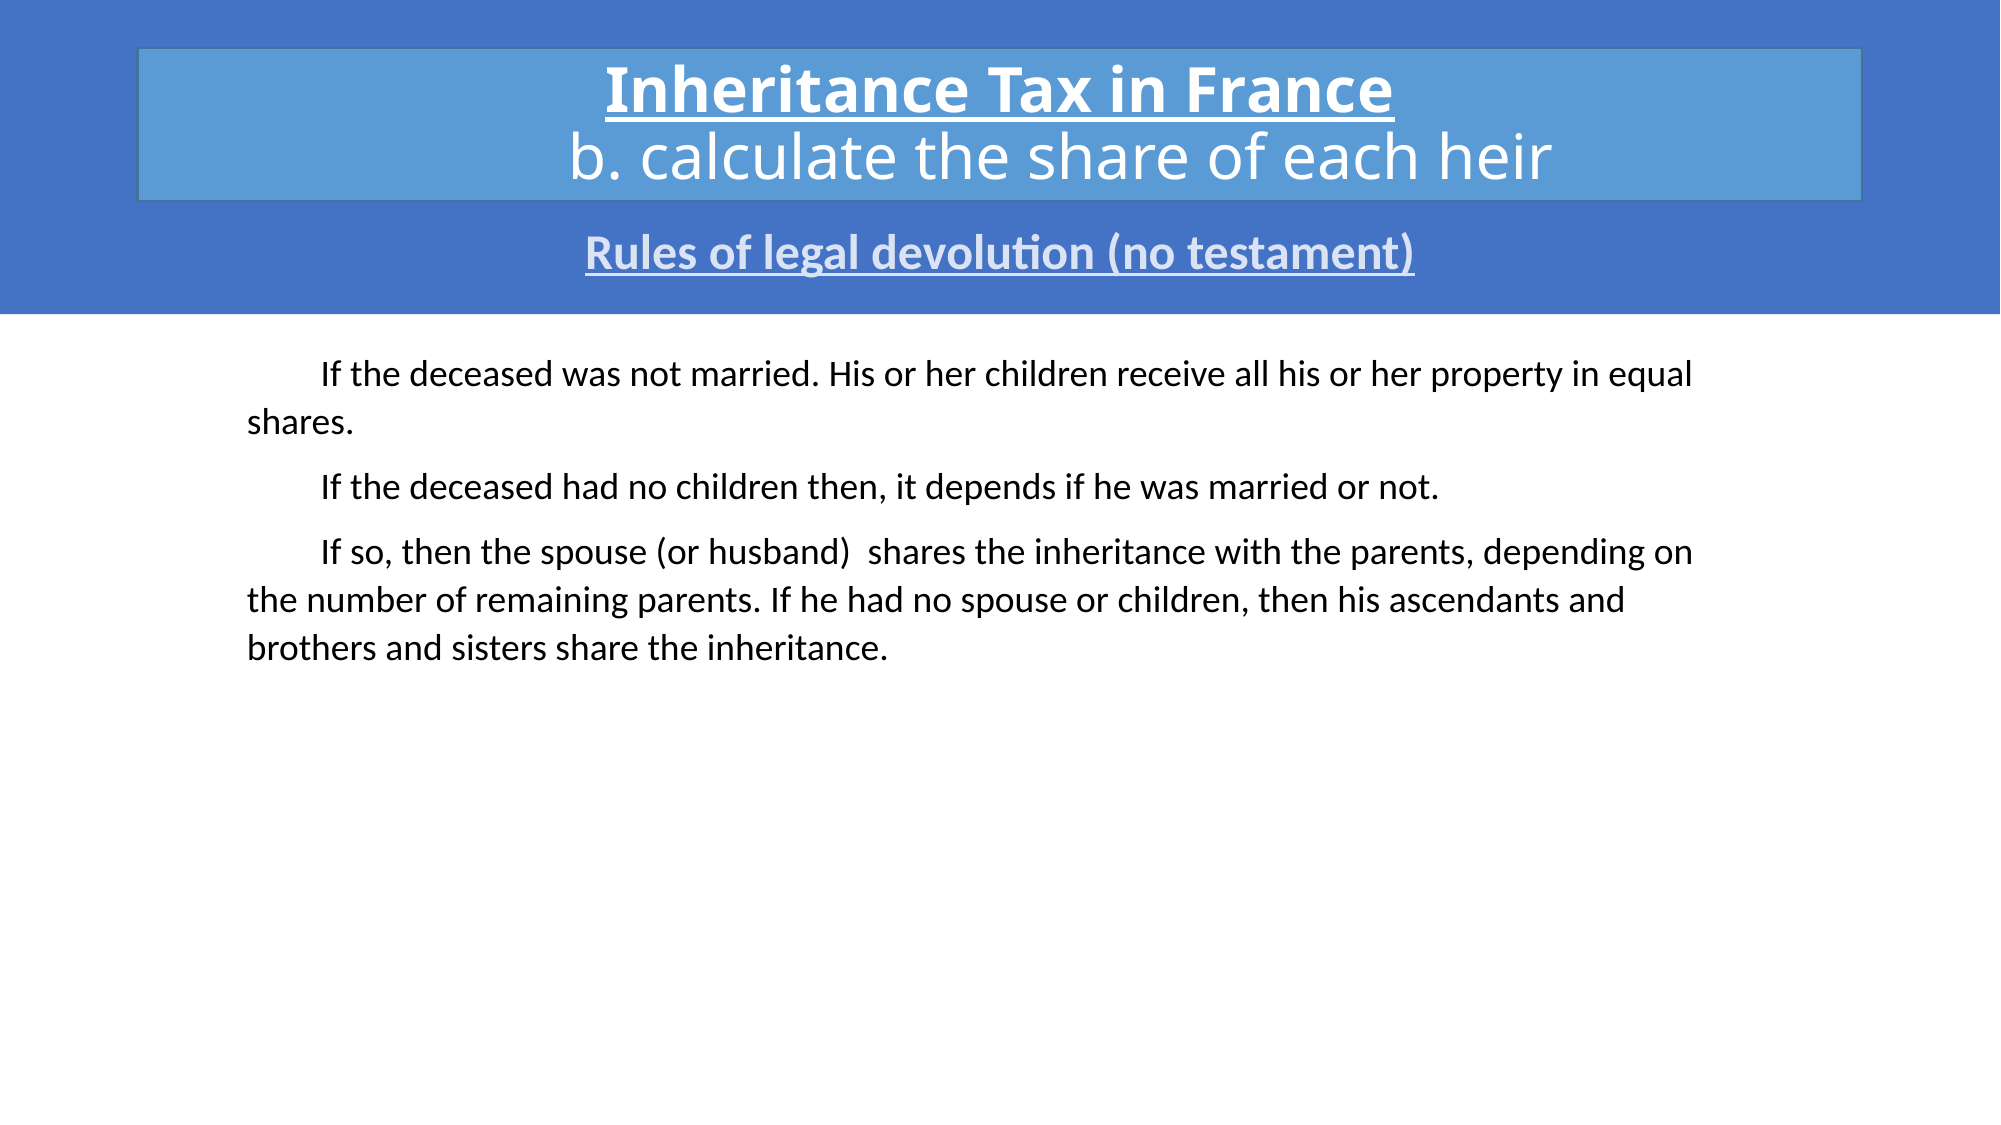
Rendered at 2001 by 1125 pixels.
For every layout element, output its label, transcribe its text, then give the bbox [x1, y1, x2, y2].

list Rules of legal devolution (no testament) [137, 219, 1863, 289]
text_box If the deceased was not married. His or her children receive all his or her property in equal shares. If the deceased had no children then, it depends if he was married or not. If so, then the spouse (or husband) shares the inheritance with the parents, depending on the number of remaining parents. If he had no spouse or children, then his ascendants and brothers and sisters share the inheritance. [232, 338, 1768, 676]
title Inheritance Tax in France b. calculate the share of each heir [136, 47, 1863, 202]
text_box [0, 0, 2000, 315]
